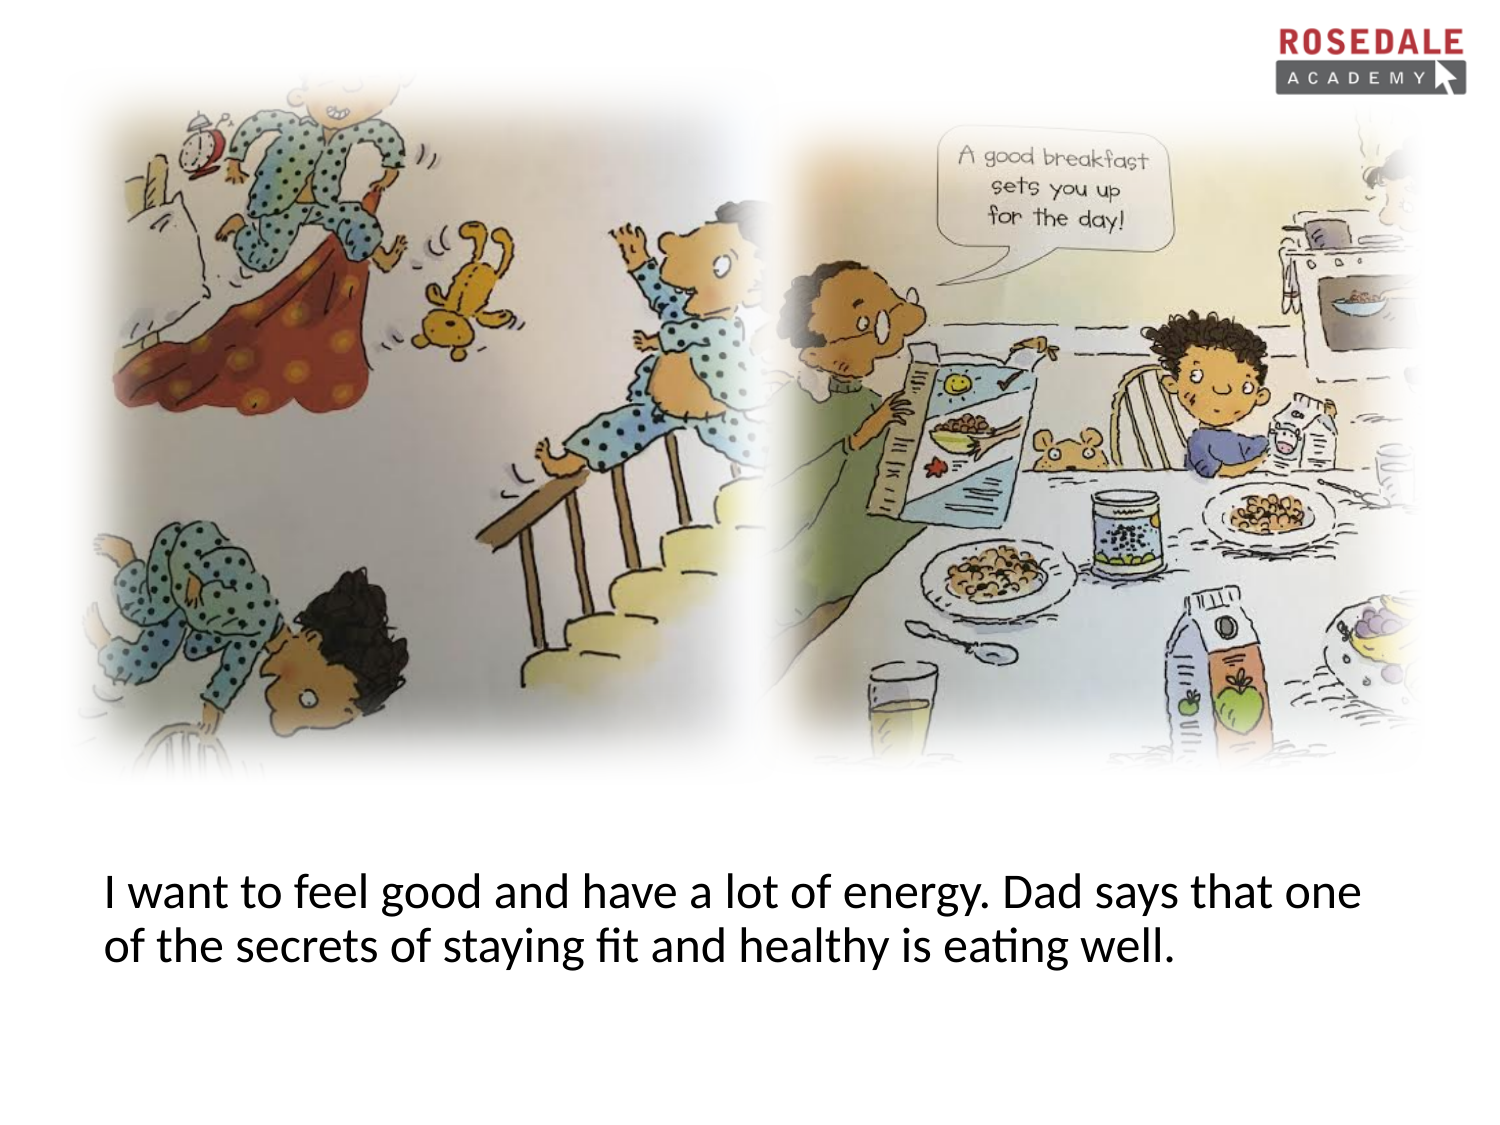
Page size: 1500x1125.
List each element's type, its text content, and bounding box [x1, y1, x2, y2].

picture [59, 22, 1472, 787]
list I want to feel good and have a lot of energy. Dad says that one of the secrets of staying fit and healthy is eating well. [88, 857, 1383, 1104]
